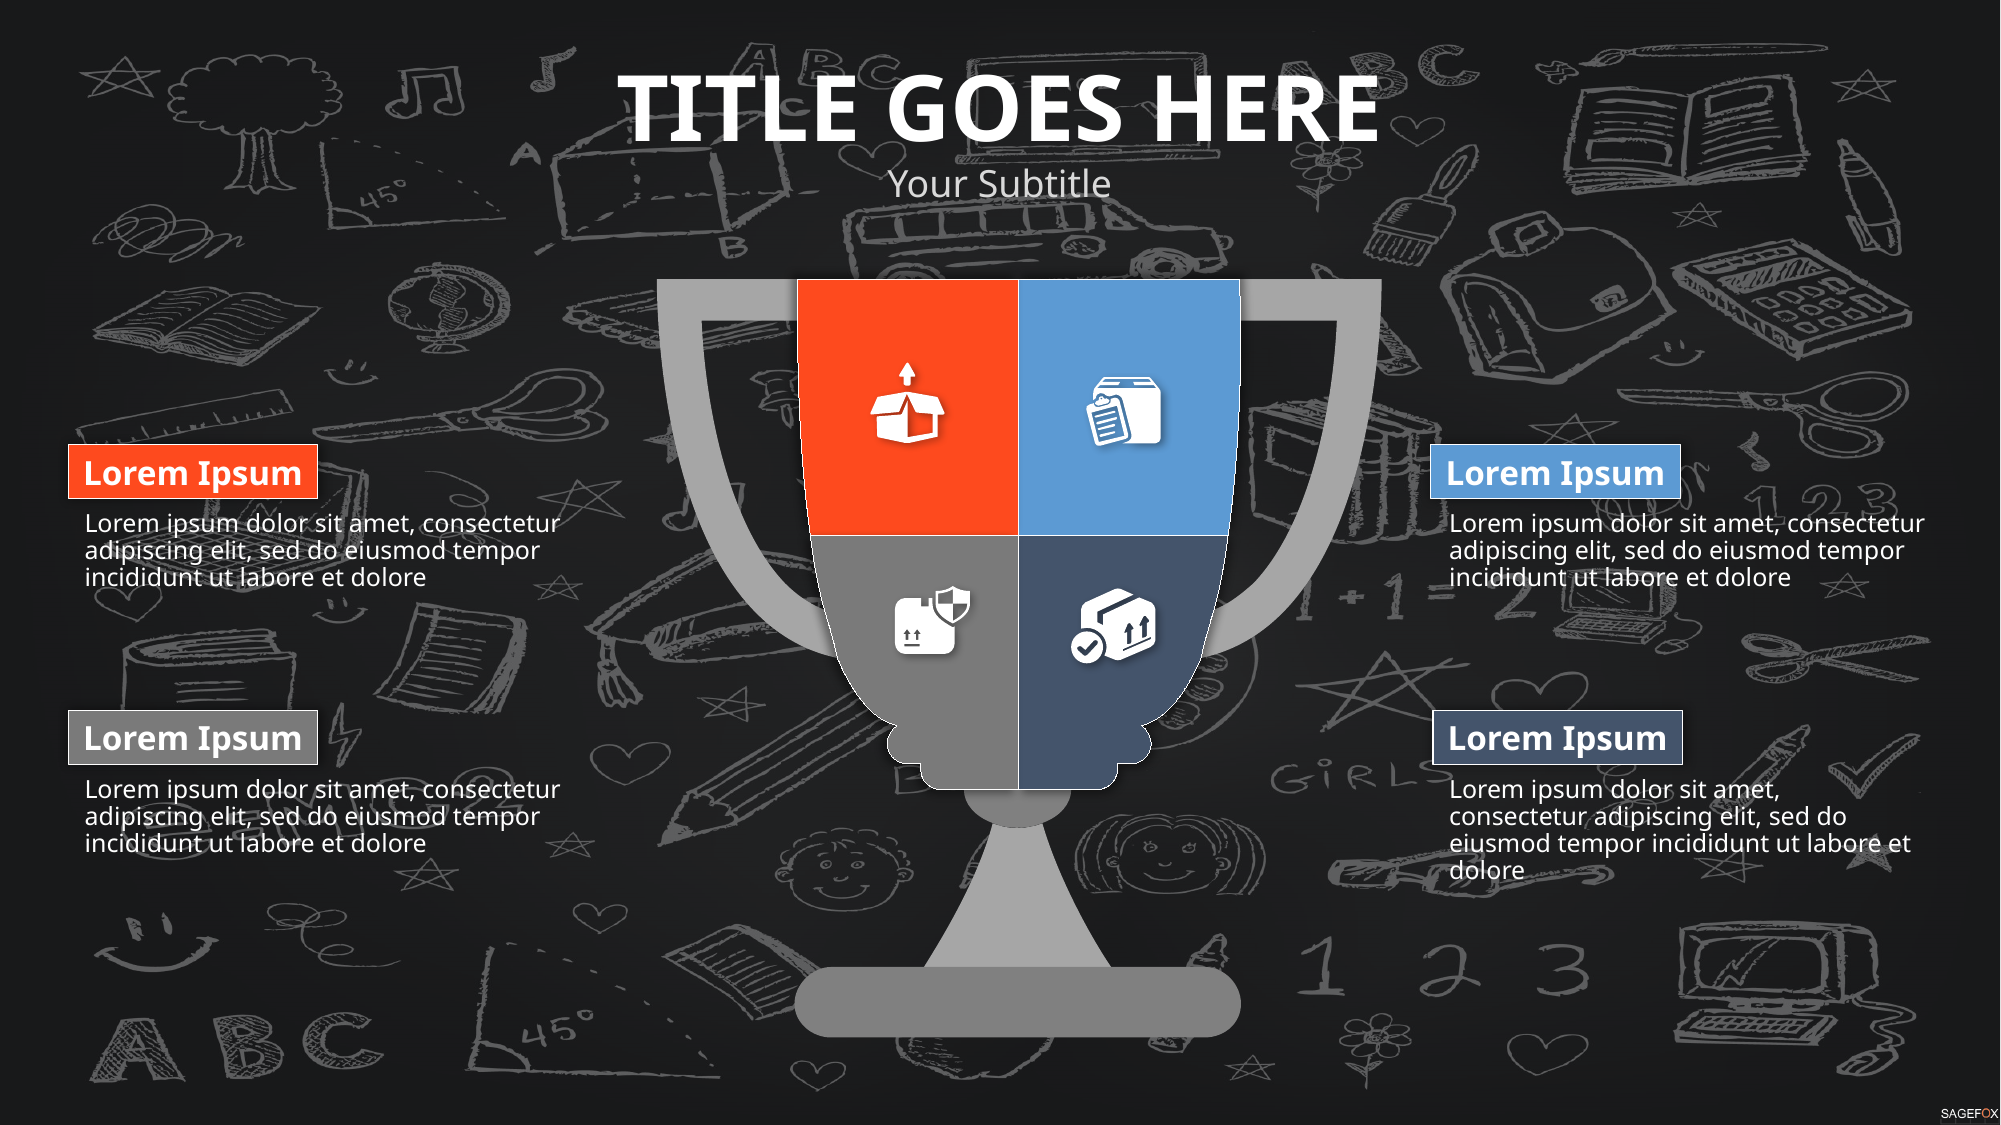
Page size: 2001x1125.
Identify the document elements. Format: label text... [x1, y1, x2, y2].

picture [0, 0, 2001, 1125]
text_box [69, 443, 595, 630]
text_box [1434, 443, 1960, 630]
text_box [69, 709, 595, 896]
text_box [652, 279, 1387, 1038]
text_box TITLE GOES HERE Your Subtitle [548, 42, 1452, 212]
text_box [1434, 709, 1930, 896]
